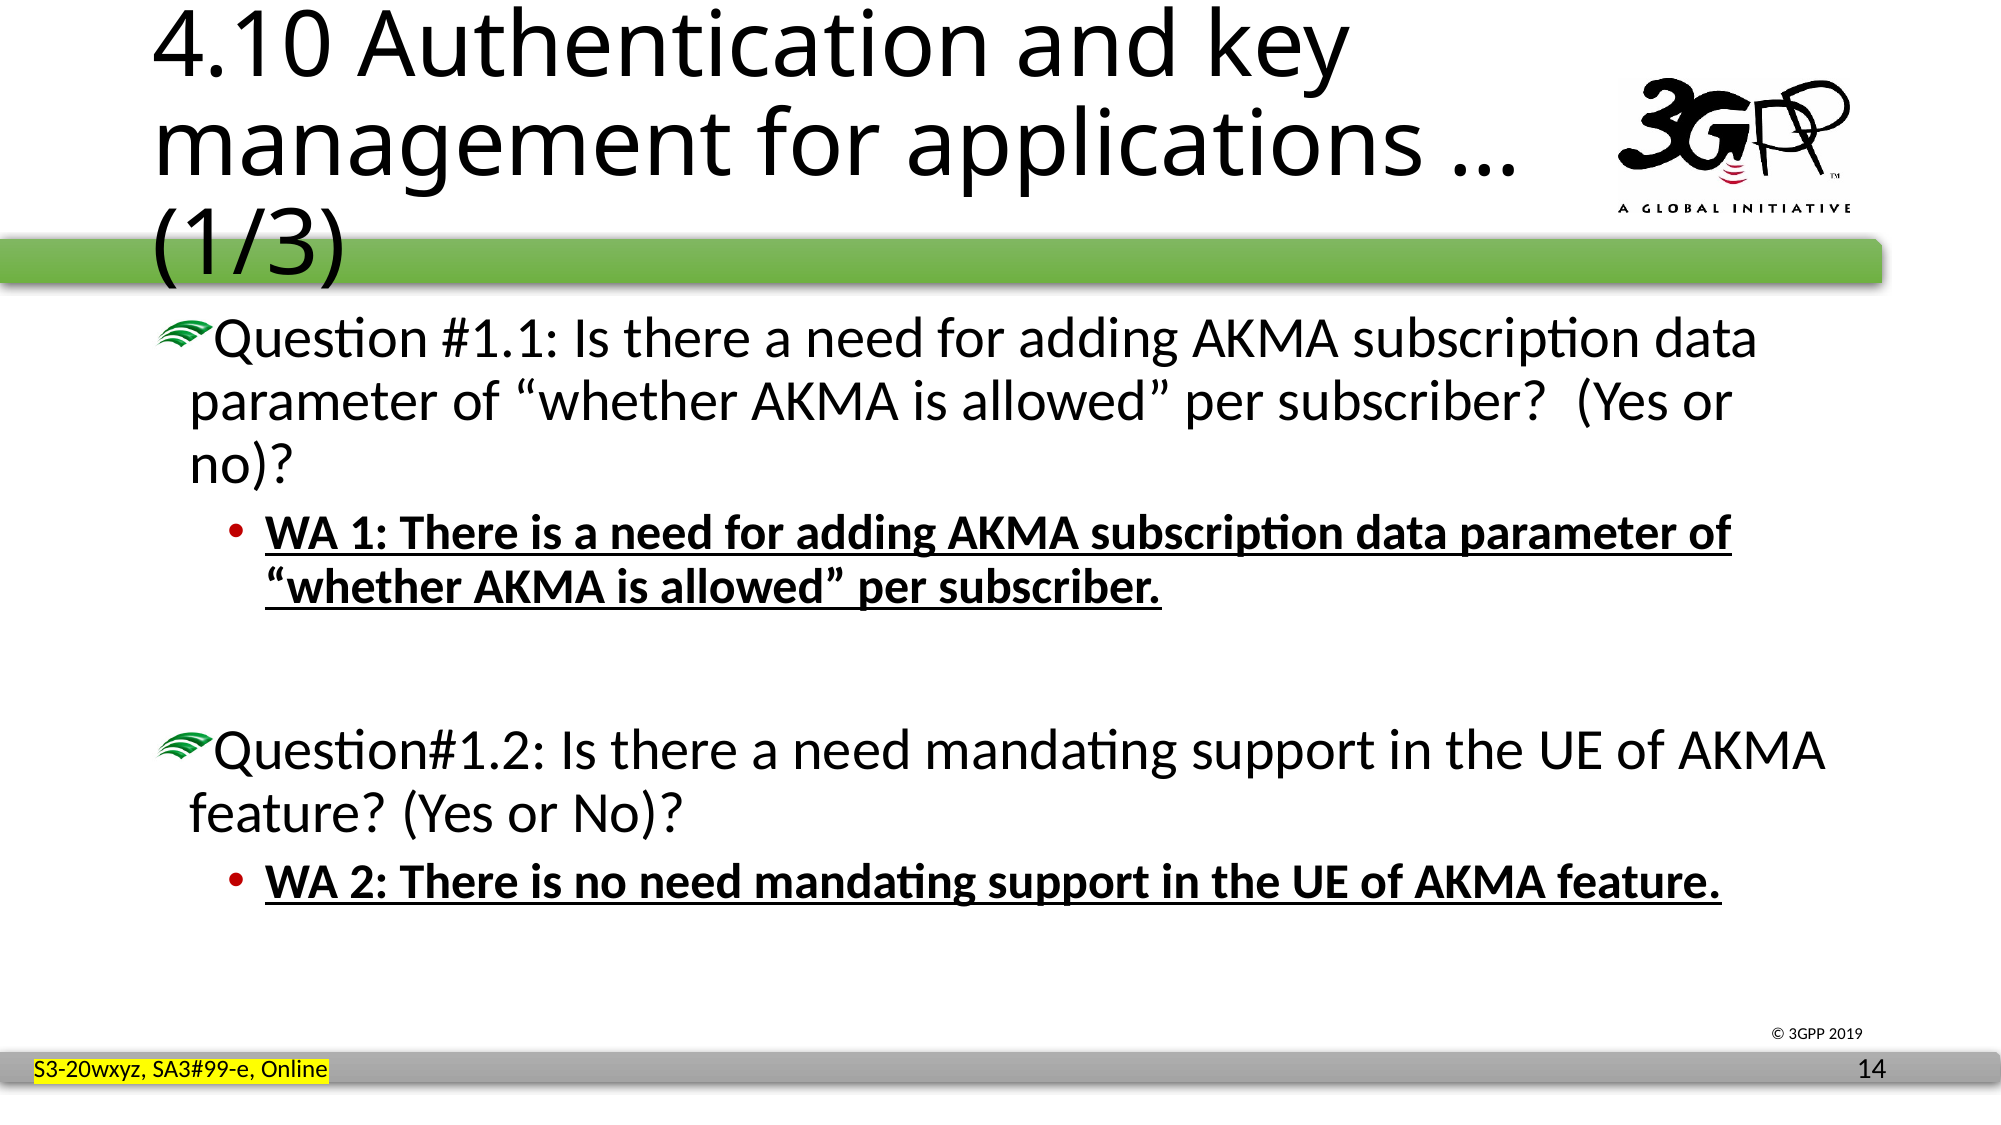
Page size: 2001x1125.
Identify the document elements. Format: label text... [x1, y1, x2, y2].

list Question #1.1: Is there a need for adding AKMA subscription data parameter of “whether AKMA is allowed” per subscriber? (Yes or no)? WA 1: There is a need for adding AKMA subscription data parameter of “whether AKMA is allowed” per subscriber. Question#1.2: Is there a need mandating support in the UE of AKMA feature? (Yes or No)? WA 2: There is no need mandating support in the UE of AKMA feature. [137, 299, 1863, 1014]
picture [152, 726, 215, 768]
title 4.10 Authentication and key management for applications … (1/3) [137, 37, 1703, 255]
picture [1703, 78, 1850, 213]
picture [152, 314, 215, 356]
